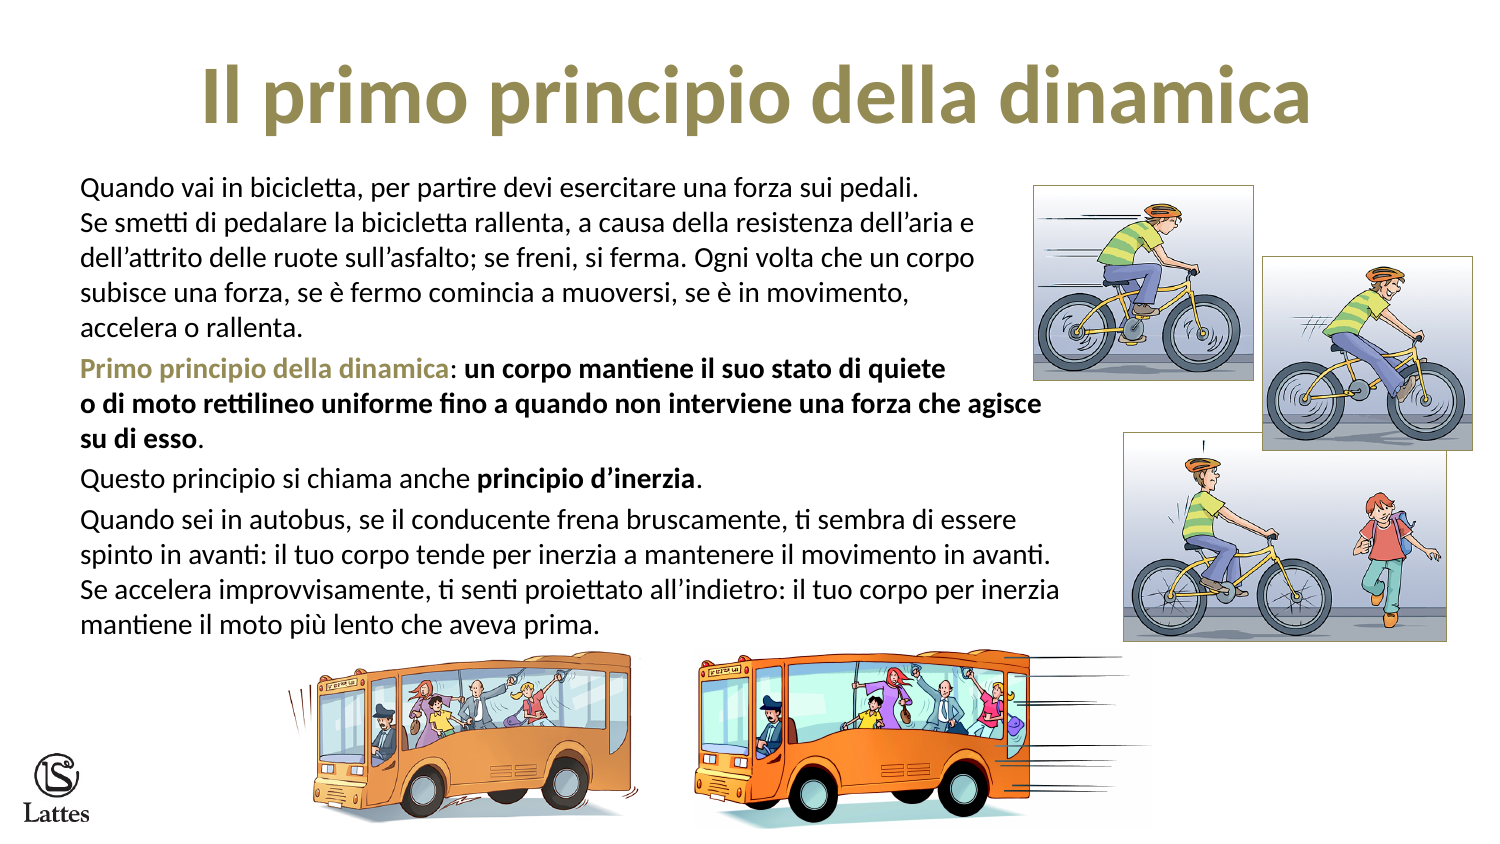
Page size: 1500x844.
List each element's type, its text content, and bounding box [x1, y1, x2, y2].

picture [694, 649, 1152, 830]
picture [1123, 256, 1473, 642]
picture [288, 651, 647, 827]
list Quando vai in bicicletta, per partire devi esercitare una forza sui pedali. Se smetti di pedalare la bicicletta rallenta, a causa della resistenza dell’aria e dell’attrito delle ruote sull’asfalto; se freni, si ferma. Ogni volta che un corpo subisce una forza, se è fermo comincia a muoversi, se è in movimento, accelera o rallenta. Primo principio della dinamica: un corpo mantiene il suo stato di quiete o di moto rettilineo uniforme fino a quando non interviene una forza che agisce su di esso. Questo principio si chiama anche principio d’inerzia. Quando sei in autobus, se il conducente frena bruscamente, ti sembra di essere spinto in avanti: il tuo corpo tende per inerzia a mantenere il movimento in avanti. Se accelera improvvisamente, ti senti proiettato all’indietro: il tuo corpo per inerzia mantiene il moto più lento che aveva prima. [64, 160, 1081, 659]
picture [1033, 185, 1254, 381]
title Il primo principio della dinamica [82, 20, 1432, 161]
picture [22, 752, 89, 823]
